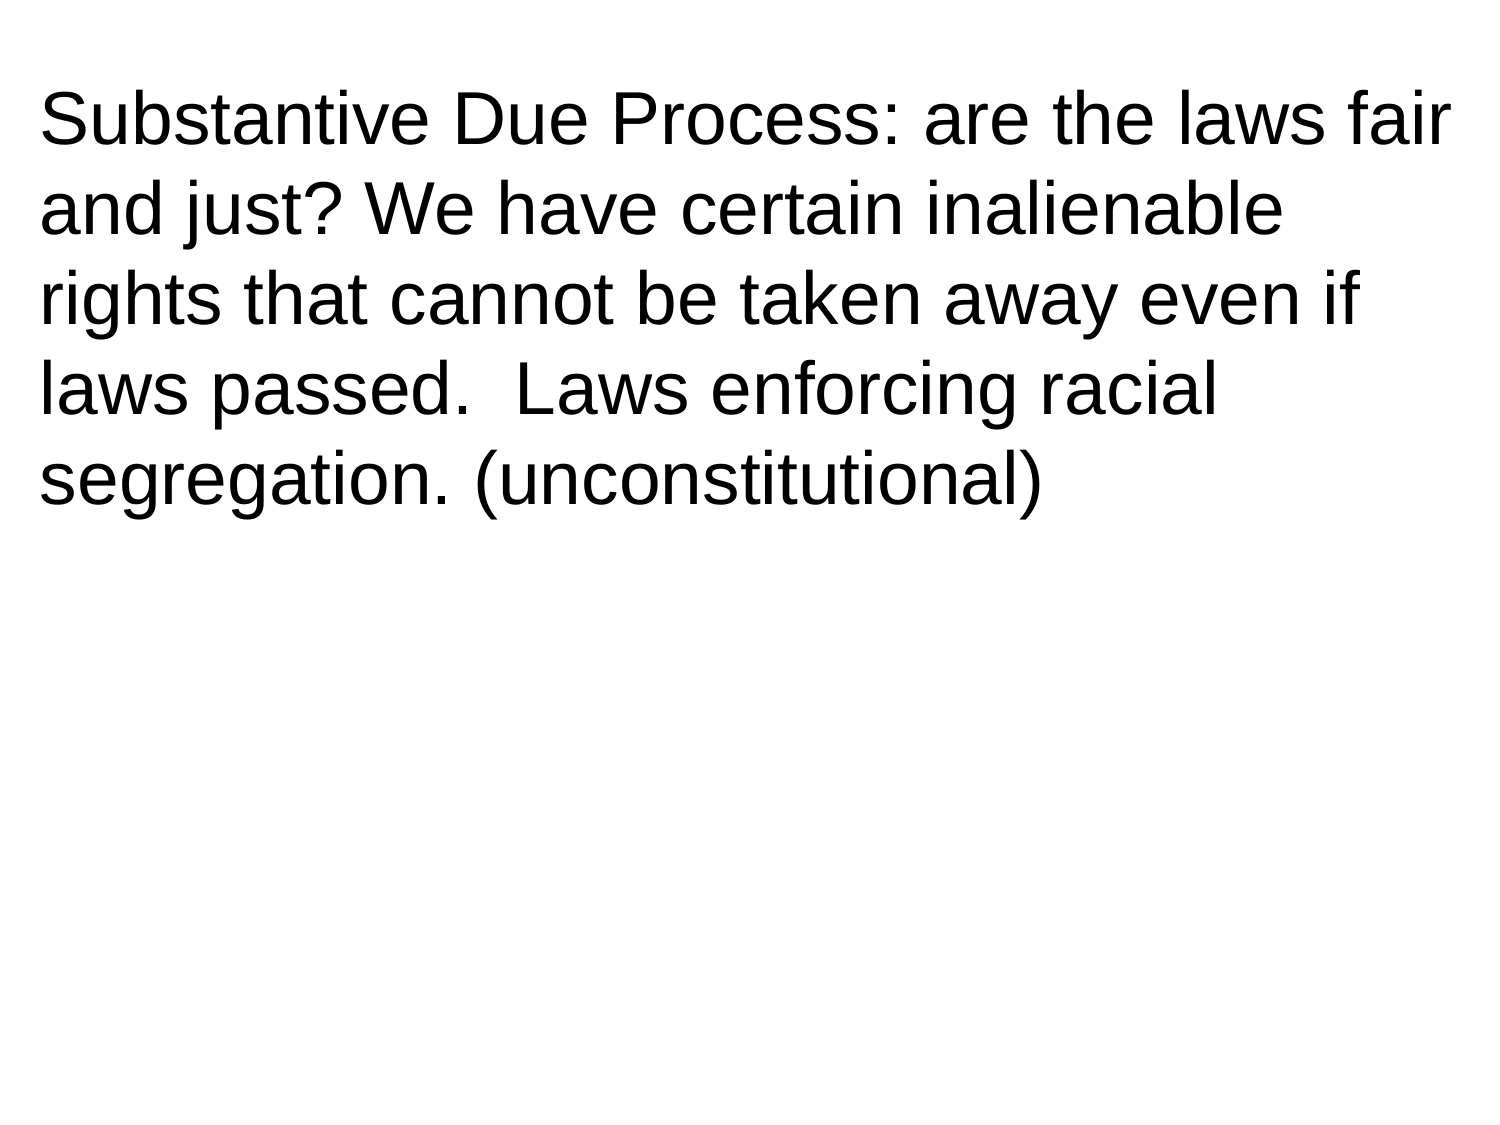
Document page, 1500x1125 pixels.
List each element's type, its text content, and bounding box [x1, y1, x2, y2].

text_box Substantive Due Process: are the laws fair and just? We have certain inalienable rights that cannot be taken away even if laws passed. Laws enforcing racial segregation. (unconstitutional) [24, 62, 1475, 528]
